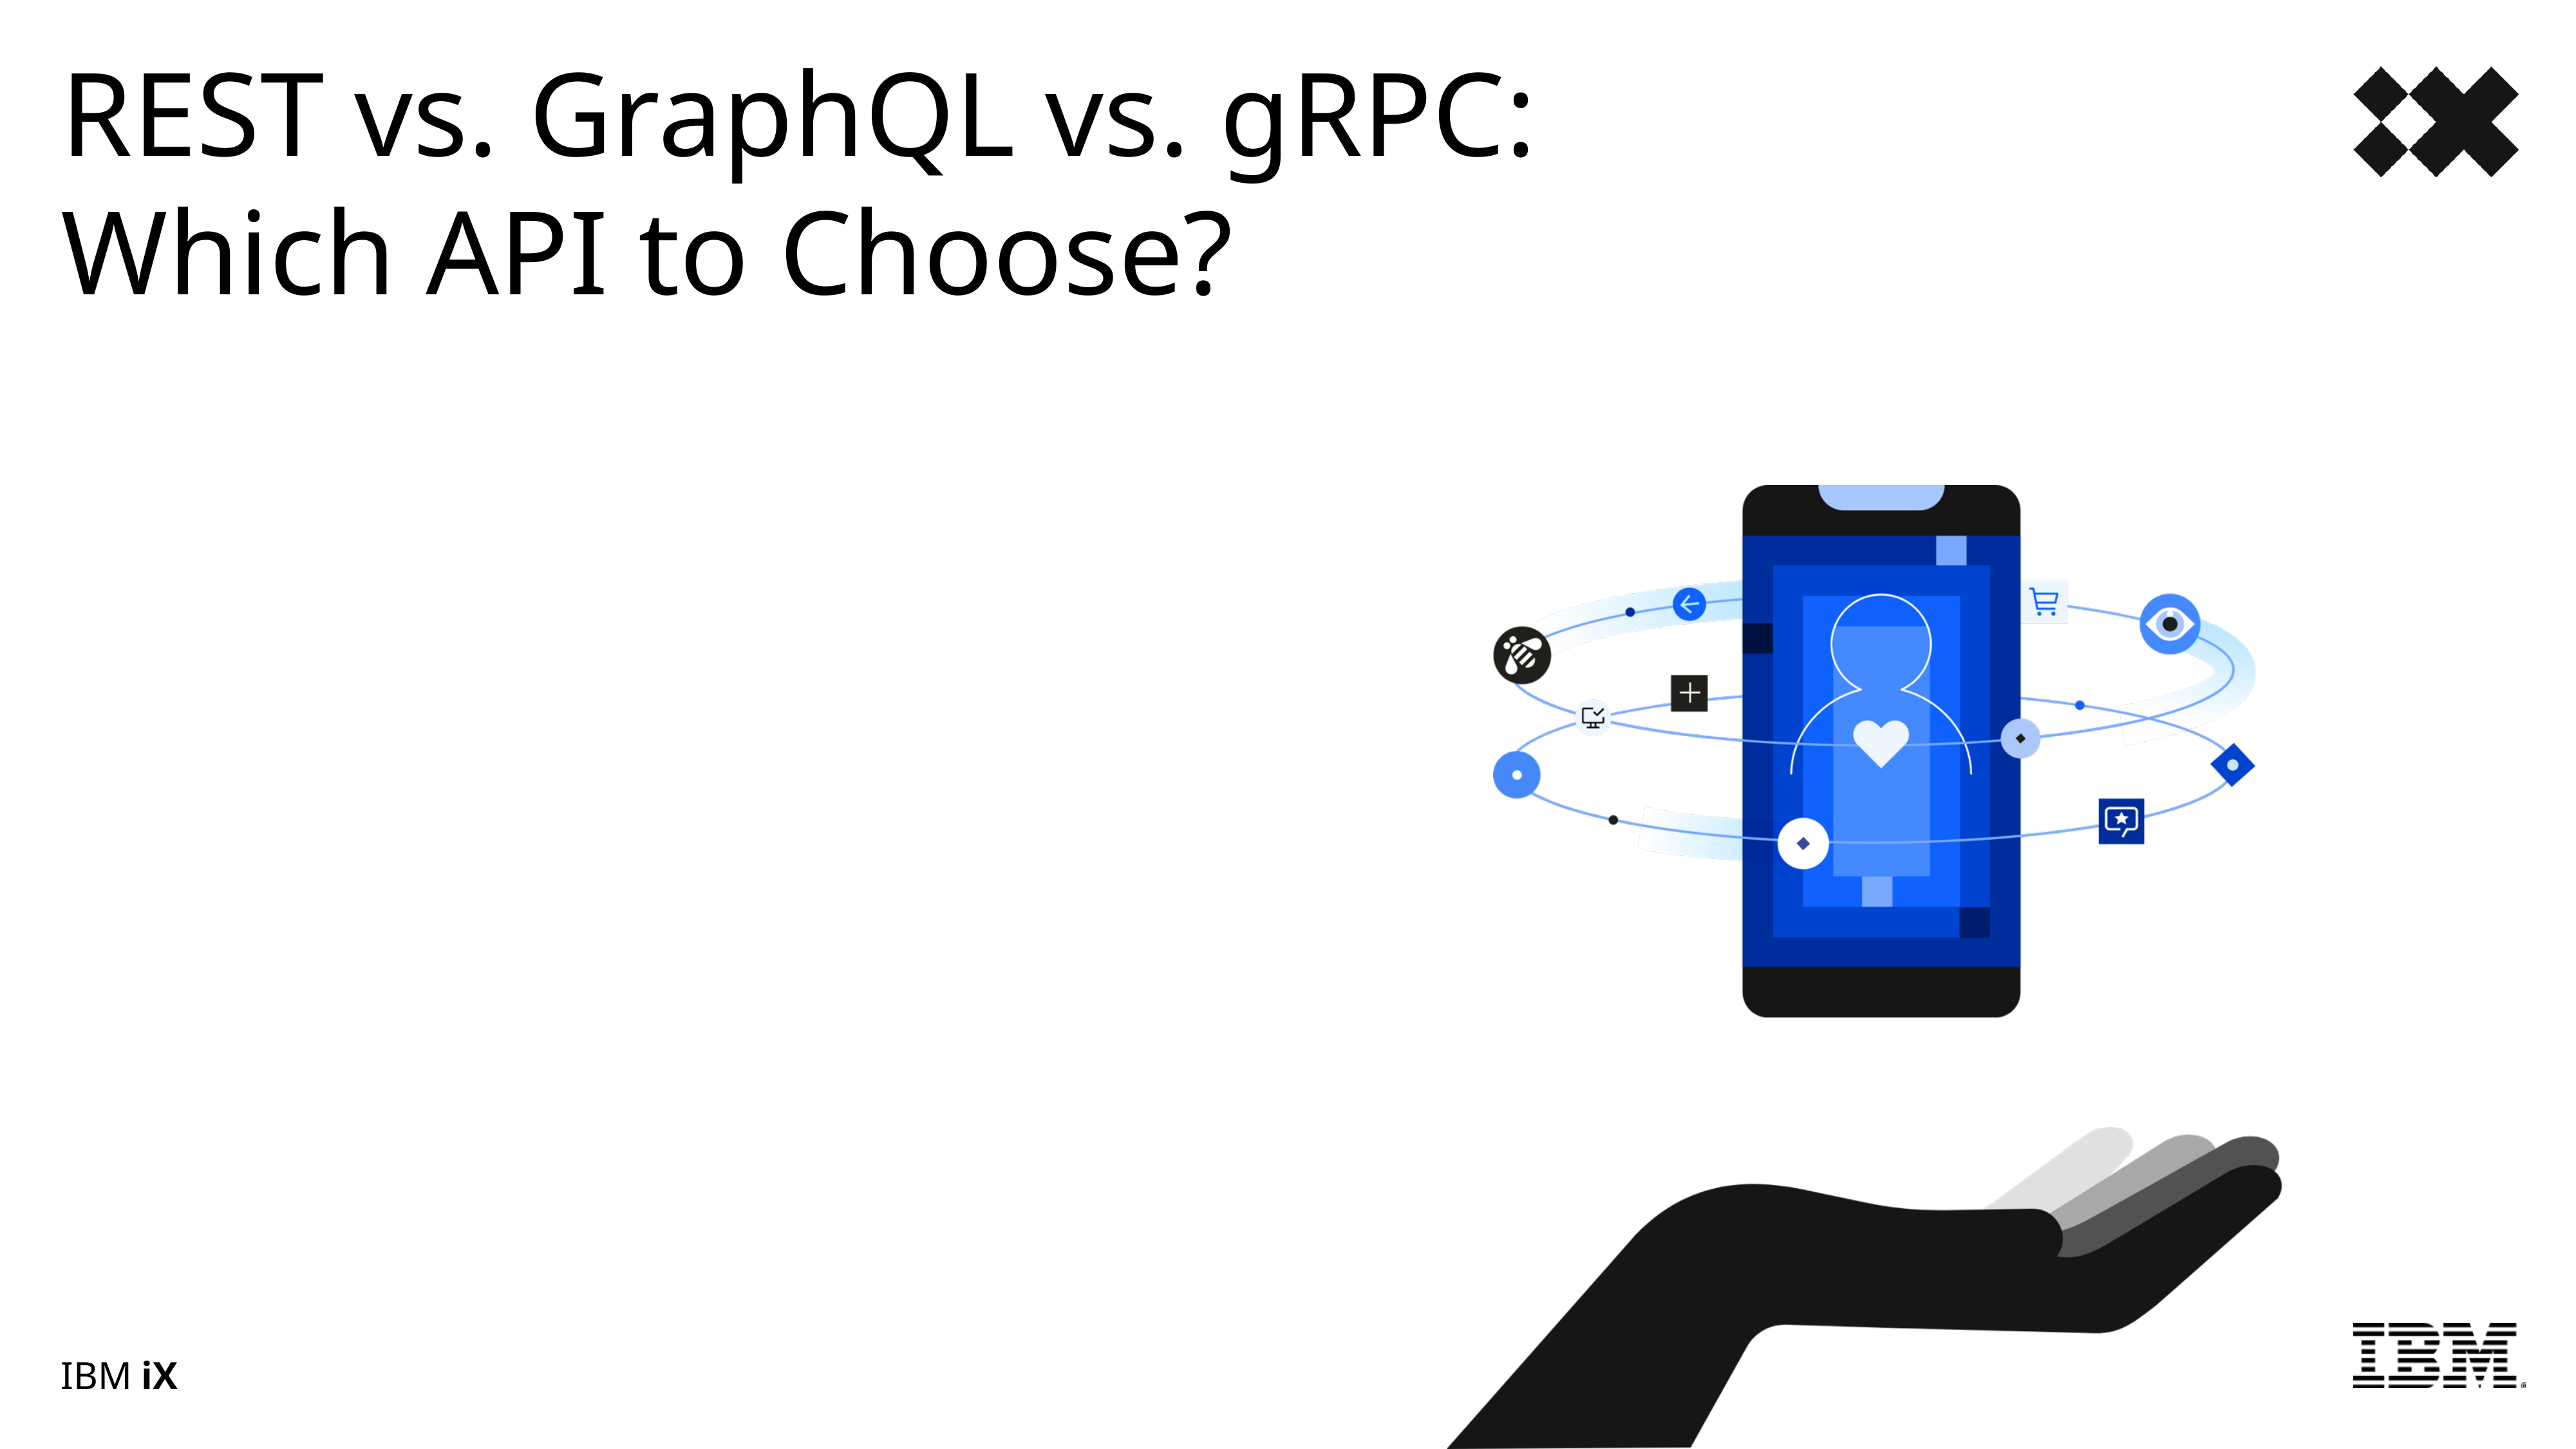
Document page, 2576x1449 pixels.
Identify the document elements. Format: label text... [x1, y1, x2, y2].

title REST vs. GraphQL vs. gRPC: Which API to Choose? [60, 40, 1671, 524]
list IBM iX [60, 1316, 1228, 1397]
picture [2353, 66, 2519, 177]
picture [1447, 1127, 2282, 1449]
picture [1493, 485, 2256, 1019]
